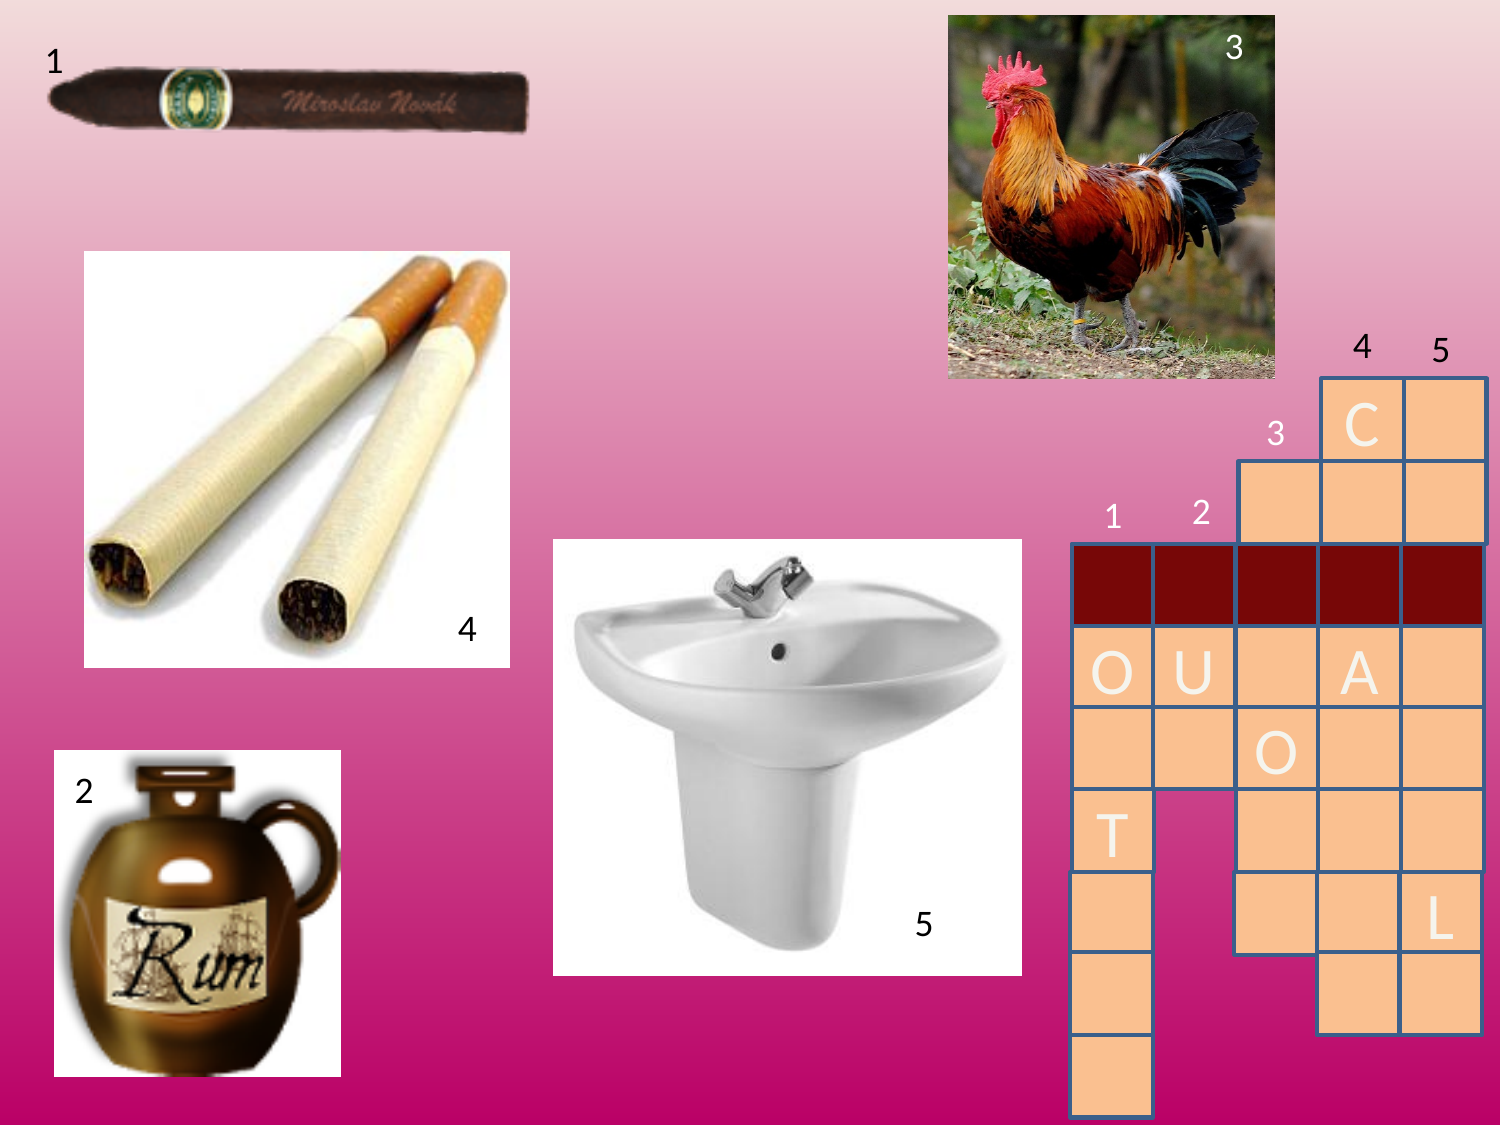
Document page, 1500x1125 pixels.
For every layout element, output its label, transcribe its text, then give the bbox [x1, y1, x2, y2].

text_box [1151, 705, 1234, 791]
text_box A [1316, 624, 1399, 705]
picture [53, 750, 341, 1077]
text_box [1316, 705, 1399, 787]
text_box [1316, 787, 1399, 870]
text_box [1068, 1033, 1155, 1120]
text_box 4 [1338, 313, 1387, 374]
text_box [1315, 870, 1398, 950]
text_box [1236, 459, 1319, 546]
text_box [1402, 376, 1489, 459]
picture [552, 539, 1022, 977]
picture [948, 14, 1275, 379]
text_box U [1151, 624, 1234, 705]
text_box 1 [1088, 483, 1138, 544]
text_box O [1070, 624, 1151, 705]
text_box 3 [1251, 400, 1300, 461]
text_box T [1070, 787, 1156, 874]
text_box [1234, 542, 1316, 624]
text_box [1070, 705, 1151, 787]
text_box [1232, 870, 1315, 957]
text_box [1068, 870, 1155, 950]
text_box [1399, 787, 1486, 874]
text_box [1068, 950, 1155, 1033]
text_box 2 [1177, 479, 1226, 540]
text_box [1316, 546, 1399, 624]
text_box [1151, 542, 1234, 624]
text_box L [1398, 870, 1484, 950]
text_box [1234, 624, 1316, 705]
picture [0, 0, 554, 669]
text_box [1398, 950, 1484, 1037]
text_box [1399, 546, 1486, 624]
text_box [1399, 705, 1486, 787]
text_box 5 [1416, 317, 1466, 378]
text_box [1070, 542, 1151, 624]
text_box [1402, 459, 1489, 546]
text_box [1315, 950, 1398, 1037]
text_box C [1319, 376, 1402, 459]
text_box [1234, 787, 1316, 870]
text_box O [1234, 705, 1316, 787]
text_box [1319, 459, 1402, 546]
text_box [1399, 624, 1486, 705]
